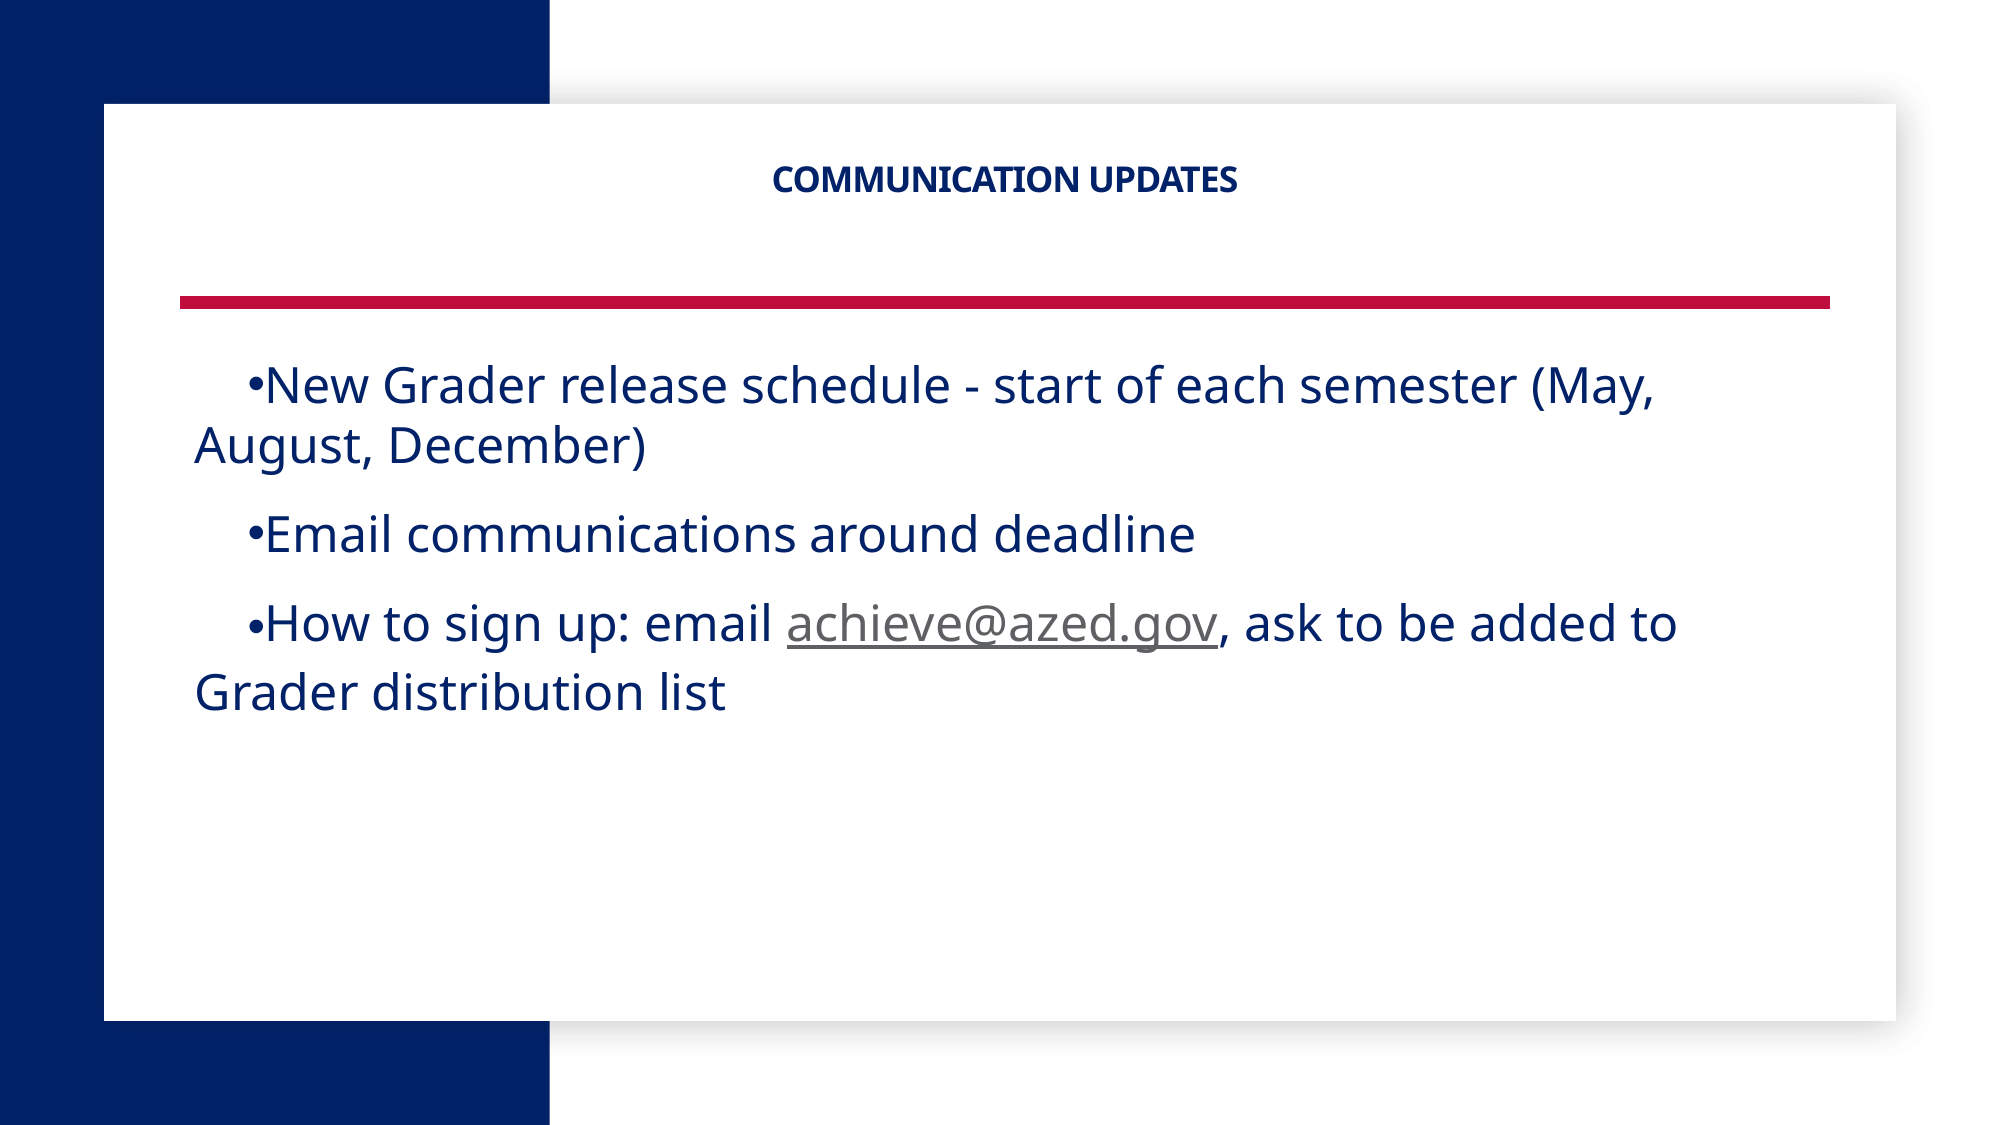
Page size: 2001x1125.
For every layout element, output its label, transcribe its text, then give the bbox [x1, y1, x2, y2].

list New Grader release schedule - start of each semester (May, August, December) Email communications around deadline How to sign up: email achieve@azed.gov, ask to be added to Grader distribution list [180, 345, 1830, 963]
title Communication updates [180, 154, 1830, 251]
